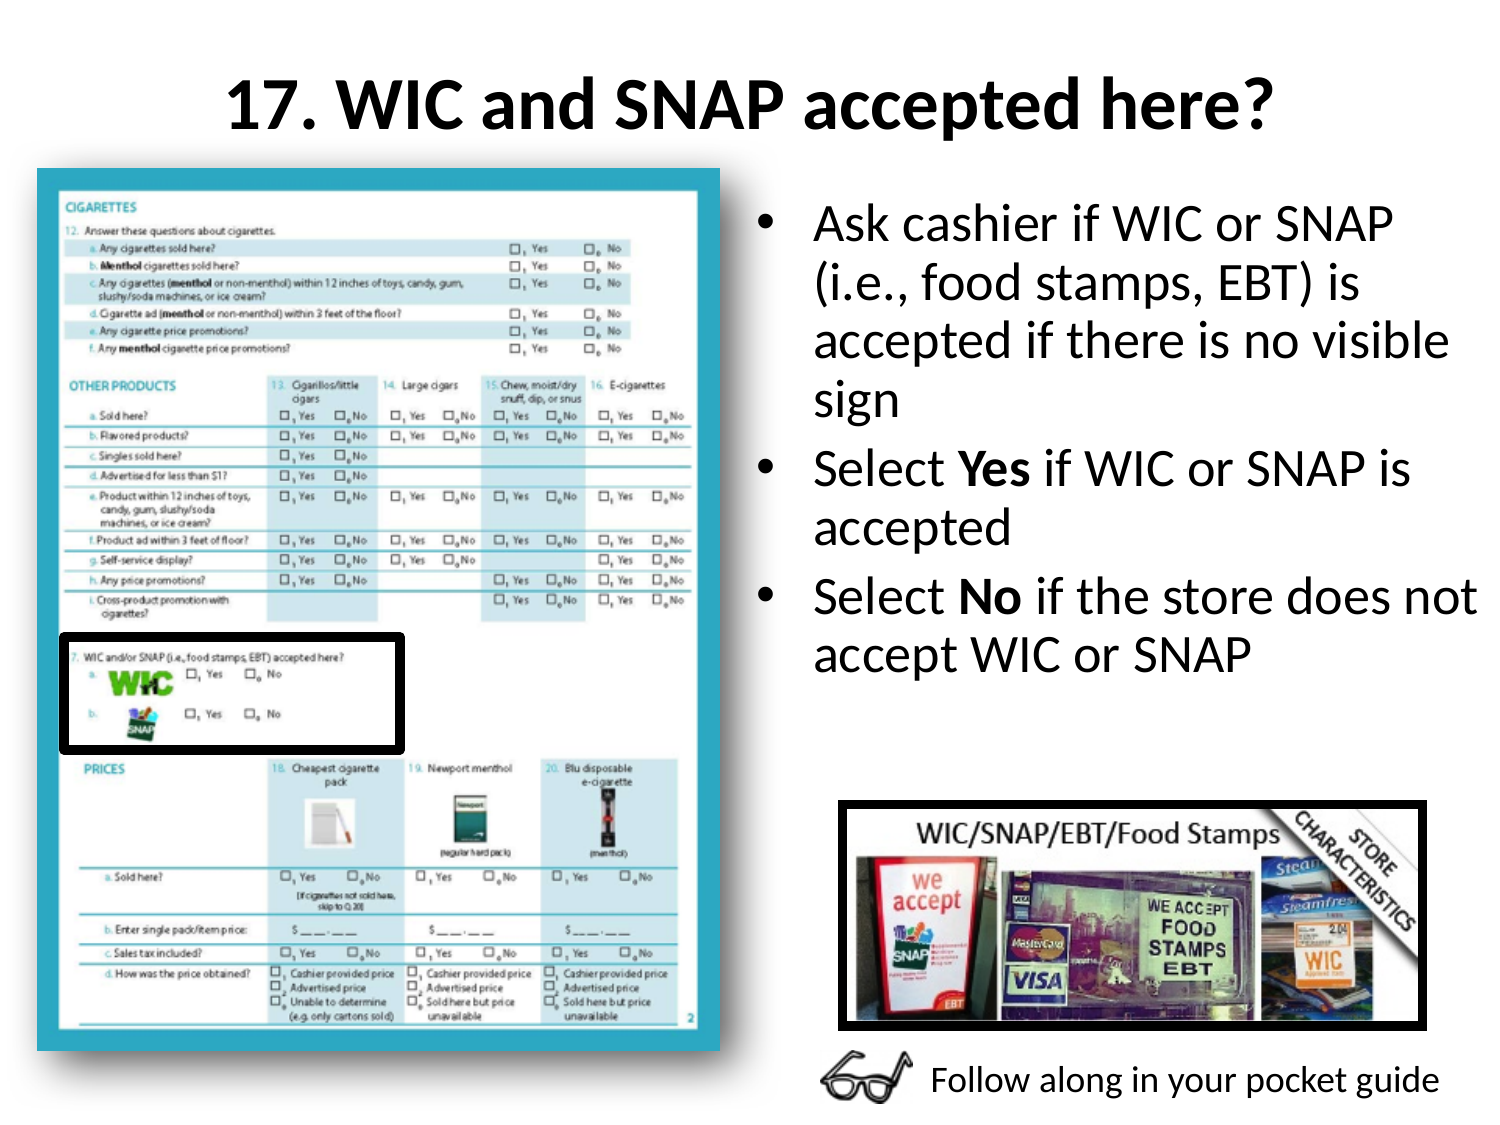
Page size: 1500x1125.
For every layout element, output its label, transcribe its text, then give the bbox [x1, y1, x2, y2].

picture [819, 1050, 913, 1104]
text_box Ask cashier if WIC or SNAP (i.e., food stamps, EBT) is accepted if there is no visible sign Select Yes if WIC or SNAP is accepted Select No if the store does not accept WIC or SNAP [769, 200, 1500, 713]
text_box Follow along in your pocket guide [915, 1047, 1456, 1108]
picture [846, 809, 1419, 1022]
title 17. WIC and SNAP accepted here? [0, 0, 1500, 200]
picture [37, 168, 720, 1052]
